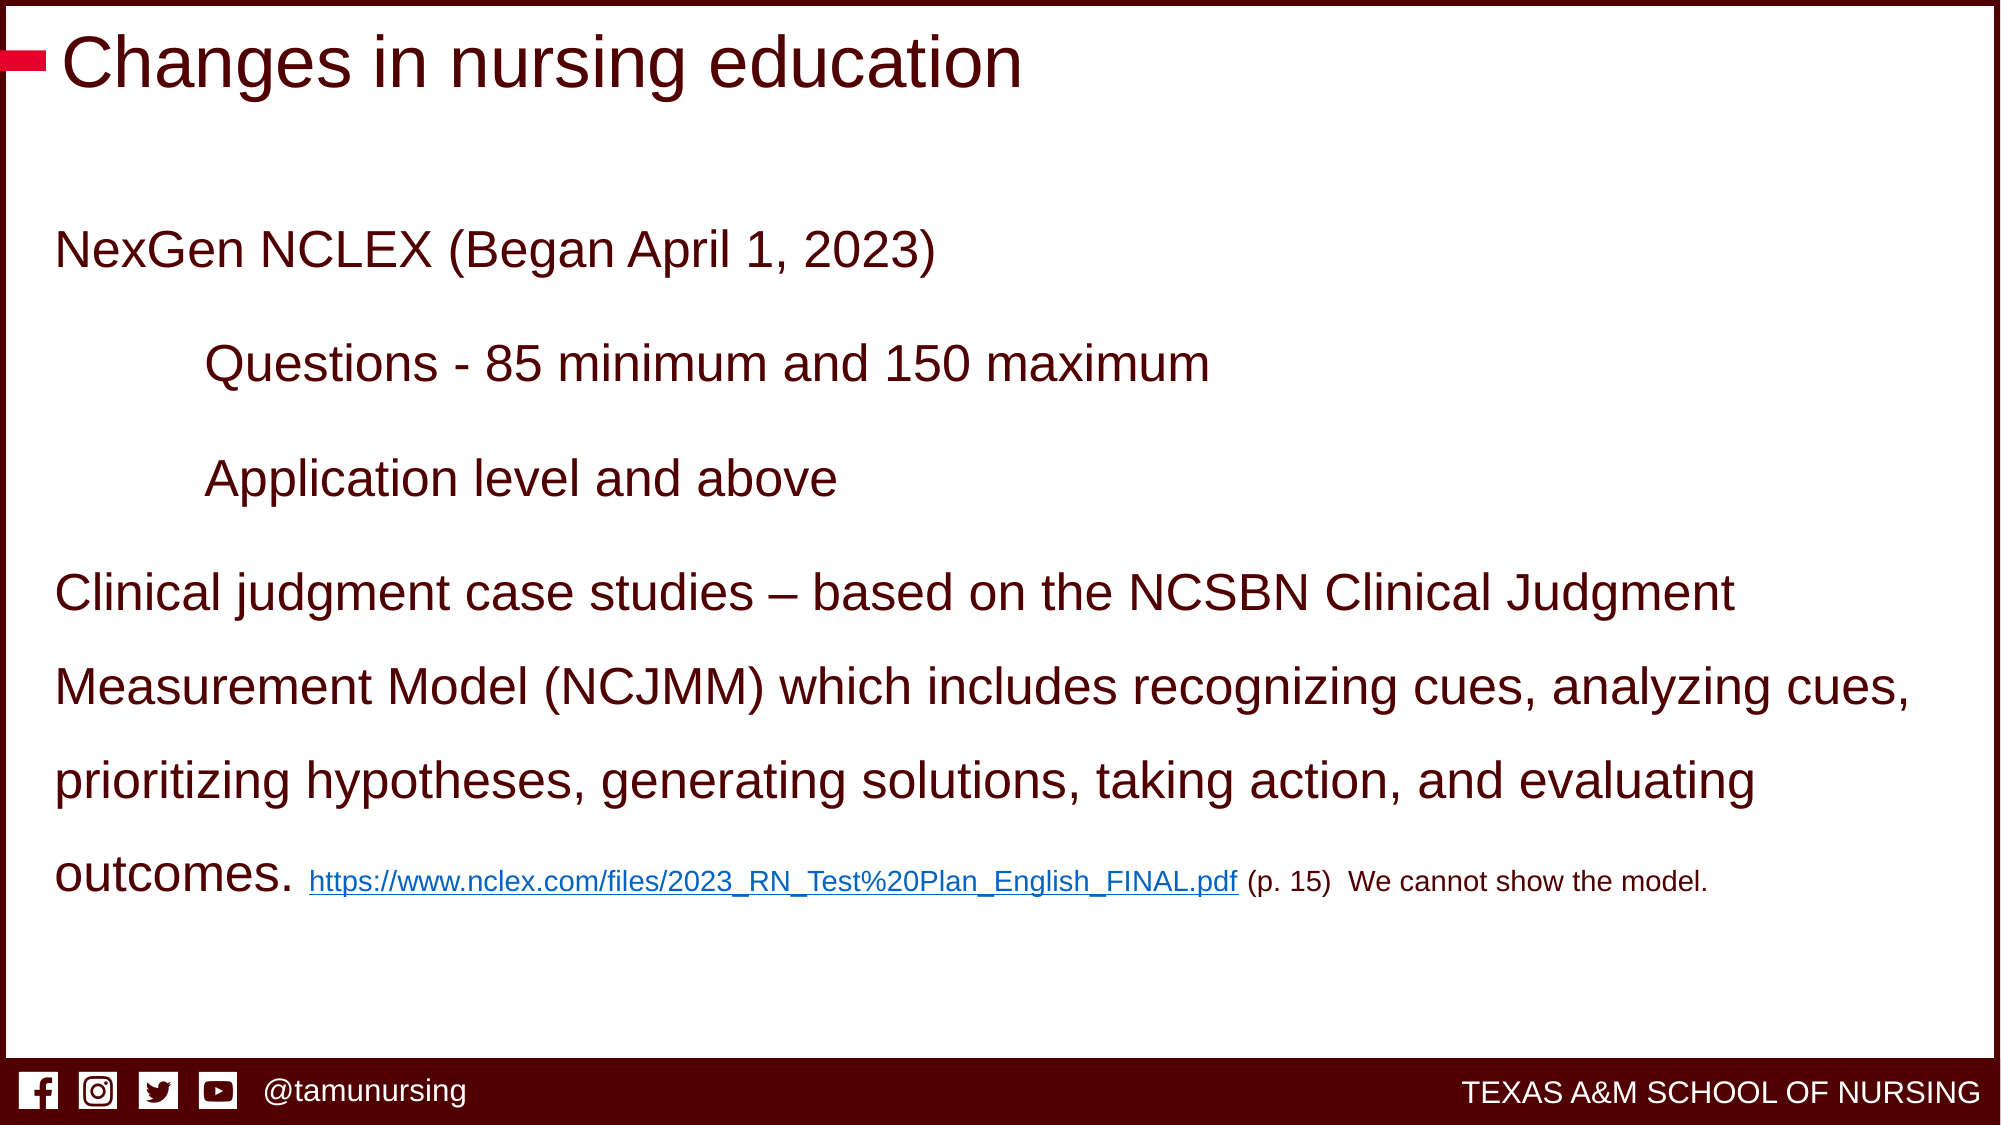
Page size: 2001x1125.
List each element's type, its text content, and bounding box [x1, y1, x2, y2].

picture [17, 1071, 237, 1109]
title Changes in nursing education [46, 36, 1967, 92]
list NexGen NCLEX (Began April 1, 2023) Questions - 85 minimum and 150 maximum Application level and above Clinical judgment case studies – based on the NCSBN Clinical Judgment Measurement Model (NCJMM) which includes recognizing cues, analyzing cues, prioritizing hypotheses, generating solutions, taking action, and evaluating outcomes. https://www.nclex.com/files/2023_RN_Test%20Plan_English_FINAL.pdf (p. 15) We cannot show the model. [39, 176, 1961, 890]
